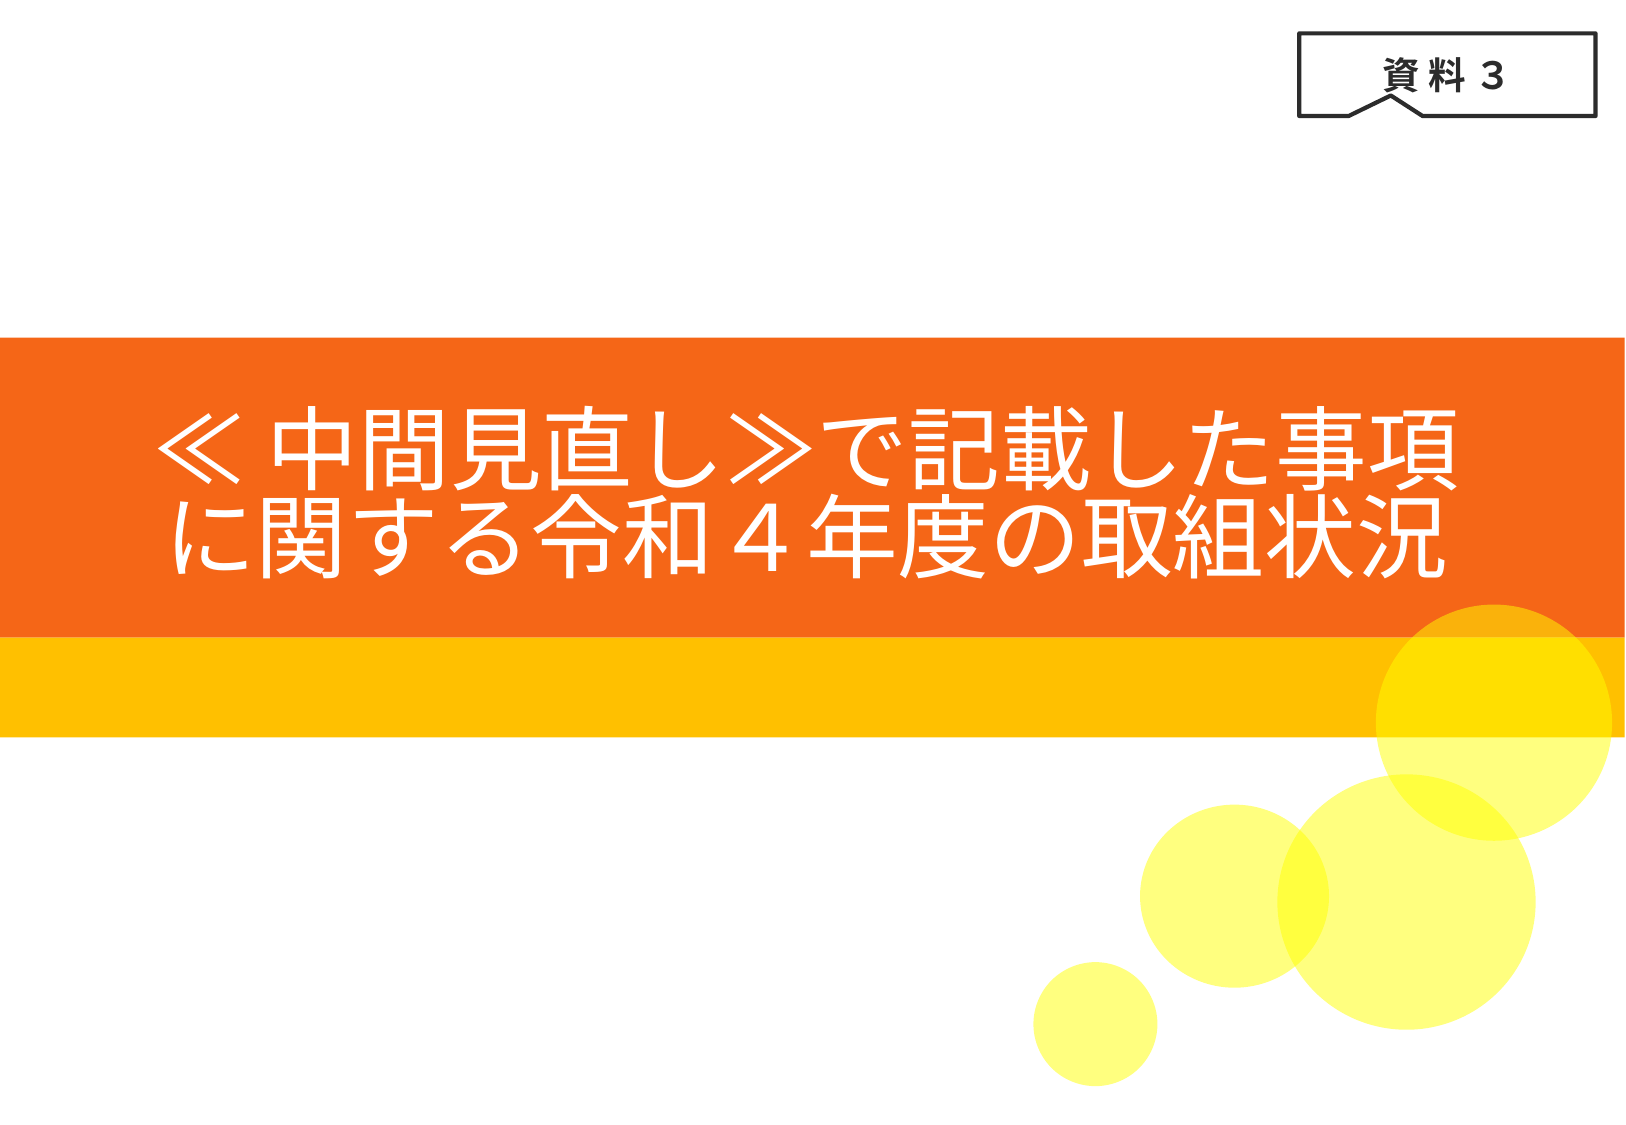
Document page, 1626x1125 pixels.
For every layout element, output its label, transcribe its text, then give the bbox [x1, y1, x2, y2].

text_box 資 料 ３ [1299, 33, 1596, 117]
text_box [1295, 774, 1536, 1030]
text_box [1140, 804, 1330, 988]
title ≪中間見直し≫で記載した事項 に関する令和４年度の取組状況 [41, 403, 1571, 599]
text_box [1033, 962, 1158, 1087]
text_box [1375, 604, 1613, 839]
